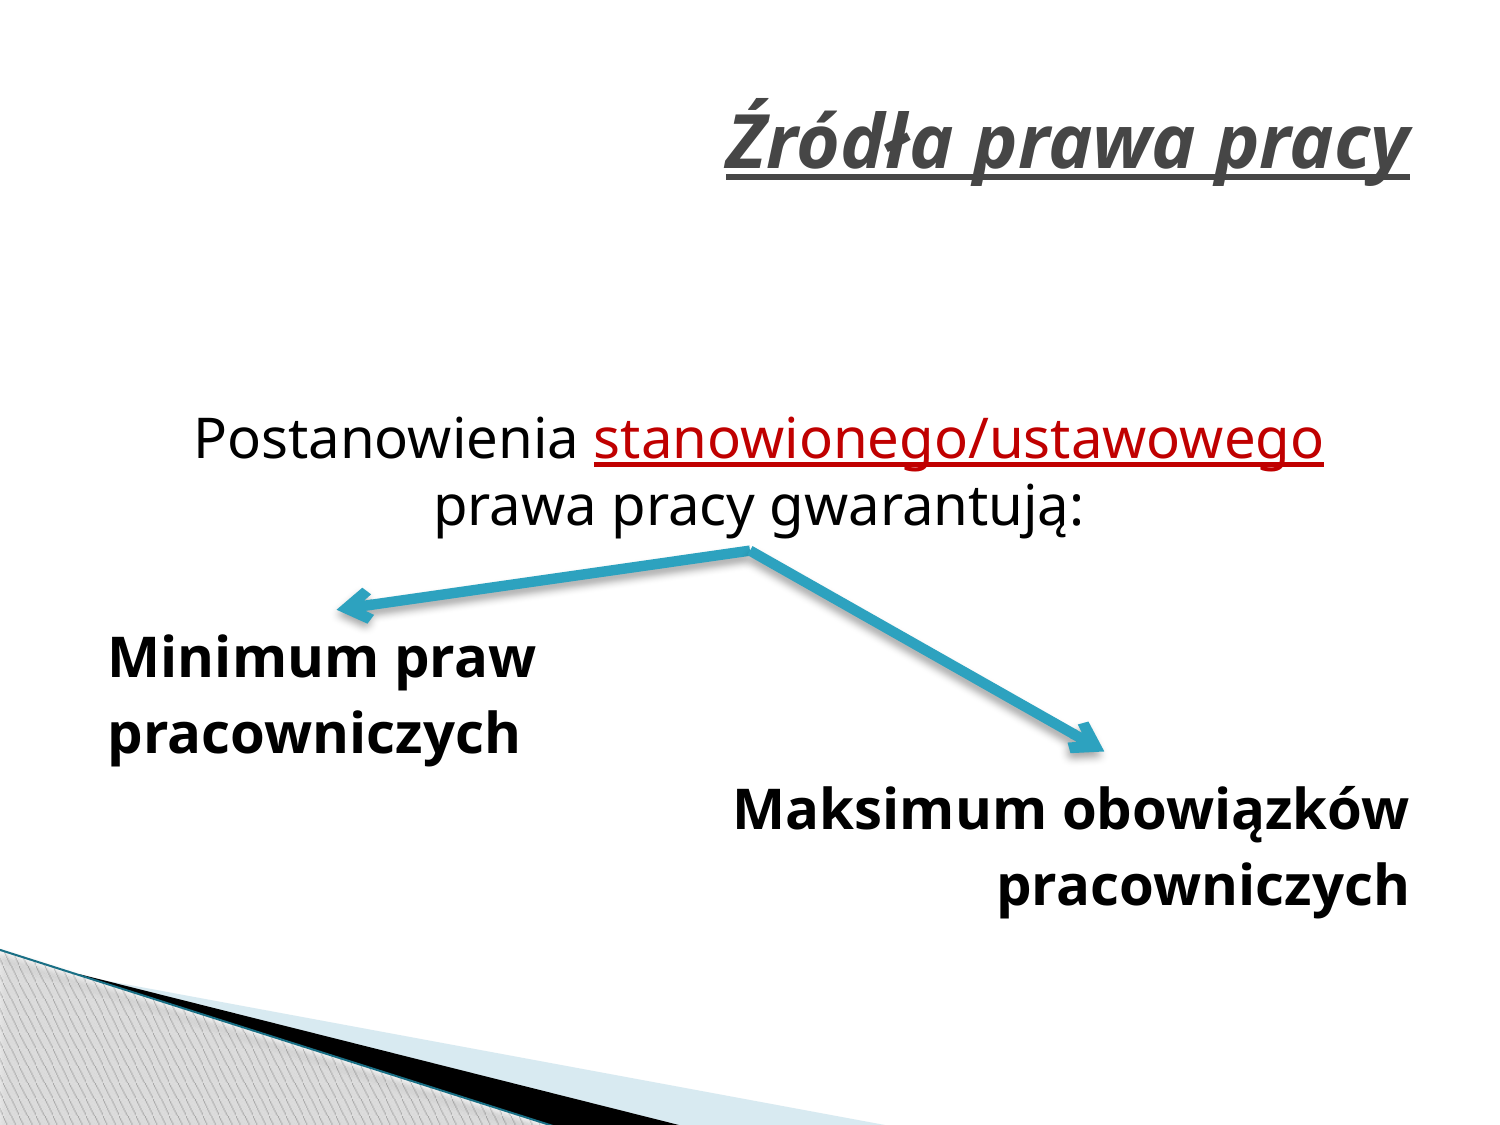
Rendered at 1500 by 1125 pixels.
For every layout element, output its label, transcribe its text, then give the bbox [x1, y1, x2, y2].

list Postanowienia stanowionego/ustawowego prawa pracy gwarantują: Minimum praw pracowniczych Maksimum obowiązków pracowniczych [75, 243, 1425, 986]
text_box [749, 550, 1105, 752]
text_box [336, 550, 749, 610]
title Źródła prawa pracy [75, 45, 1425, 233]
